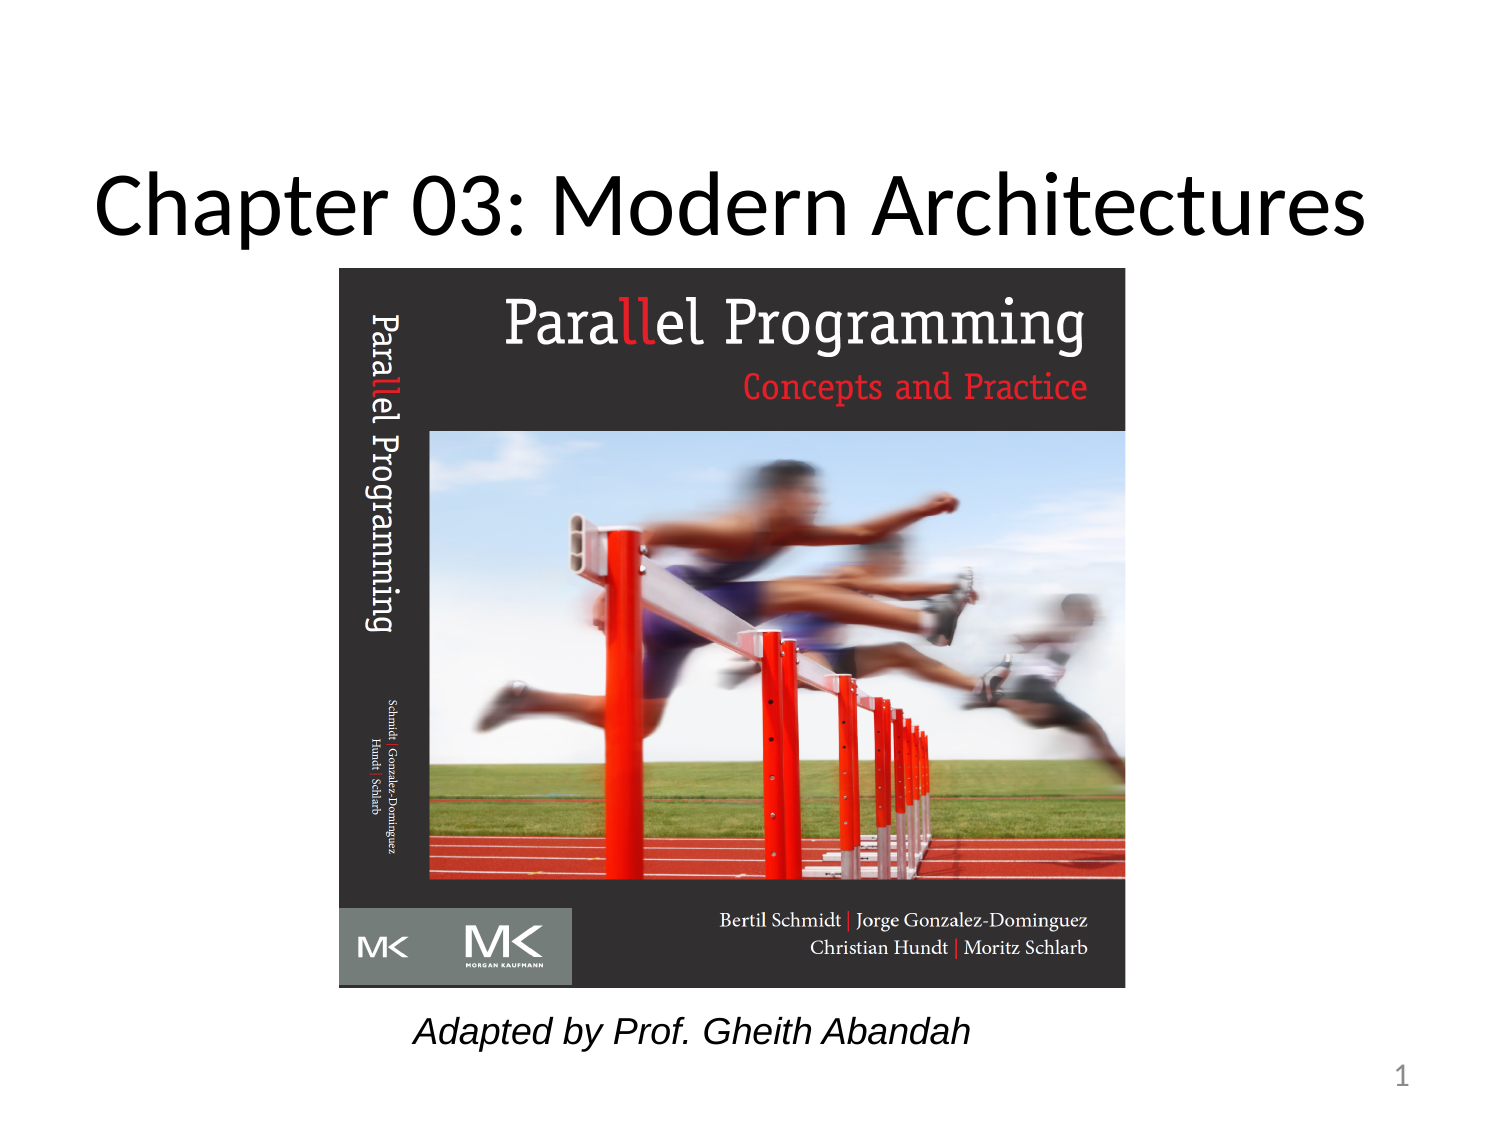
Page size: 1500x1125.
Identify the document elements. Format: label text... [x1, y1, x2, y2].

title Chapter 03: Modern Architectures [29, 78, 1436, 320]
picture [338, 268, 1126, 988]
slide_number 1 [1074, 1042, 1425, 1103]
text_box Adapted by Prof. Gheith Abandah [398, 999, 987, 1060]
